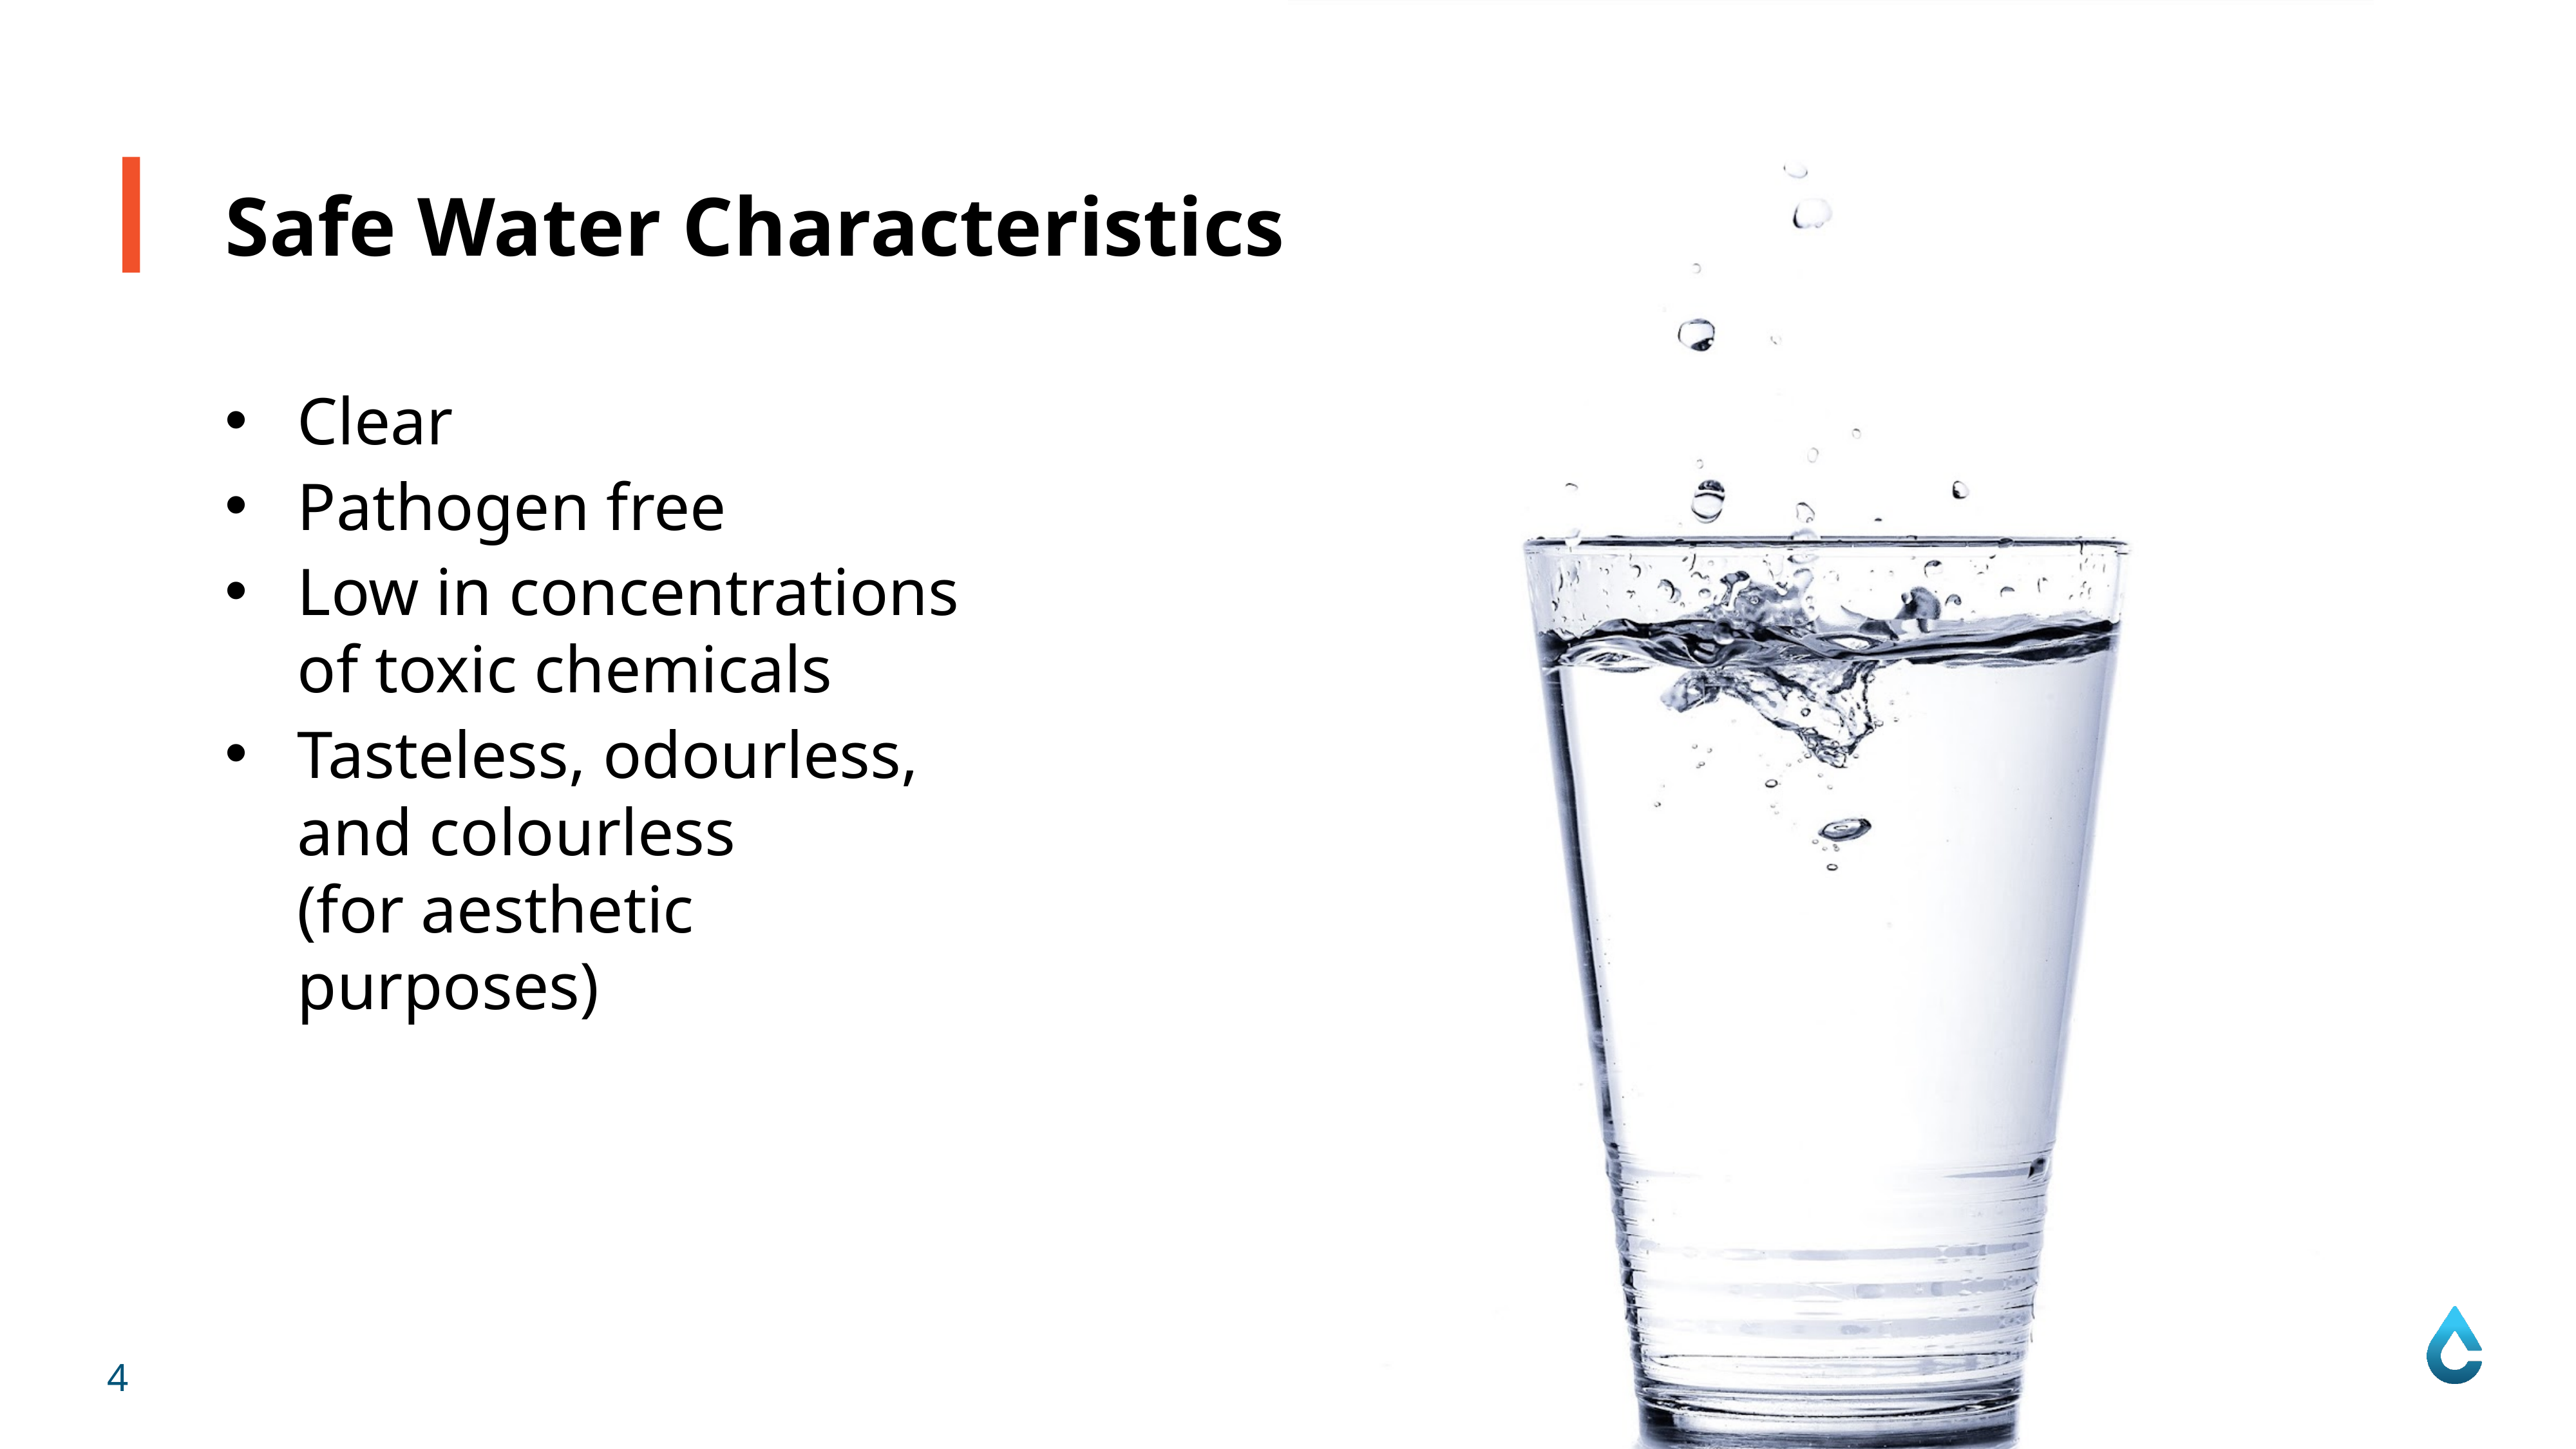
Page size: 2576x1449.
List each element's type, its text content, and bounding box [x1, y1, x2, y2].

slide_number 4 [91, 1347, 145, 1405]
text_box Clear Pathogen free Low in concentrations of toxic chemicals Tasteless, odourless, and colourless (for aesthetic purposes) [215, 375, 983, 1105]
picture [2427, 1306, 2482, 1384]
picture [1287, 0, 2374, 1449]
text_box Safe Water Characteristics [215, 171, 1287, 278]
